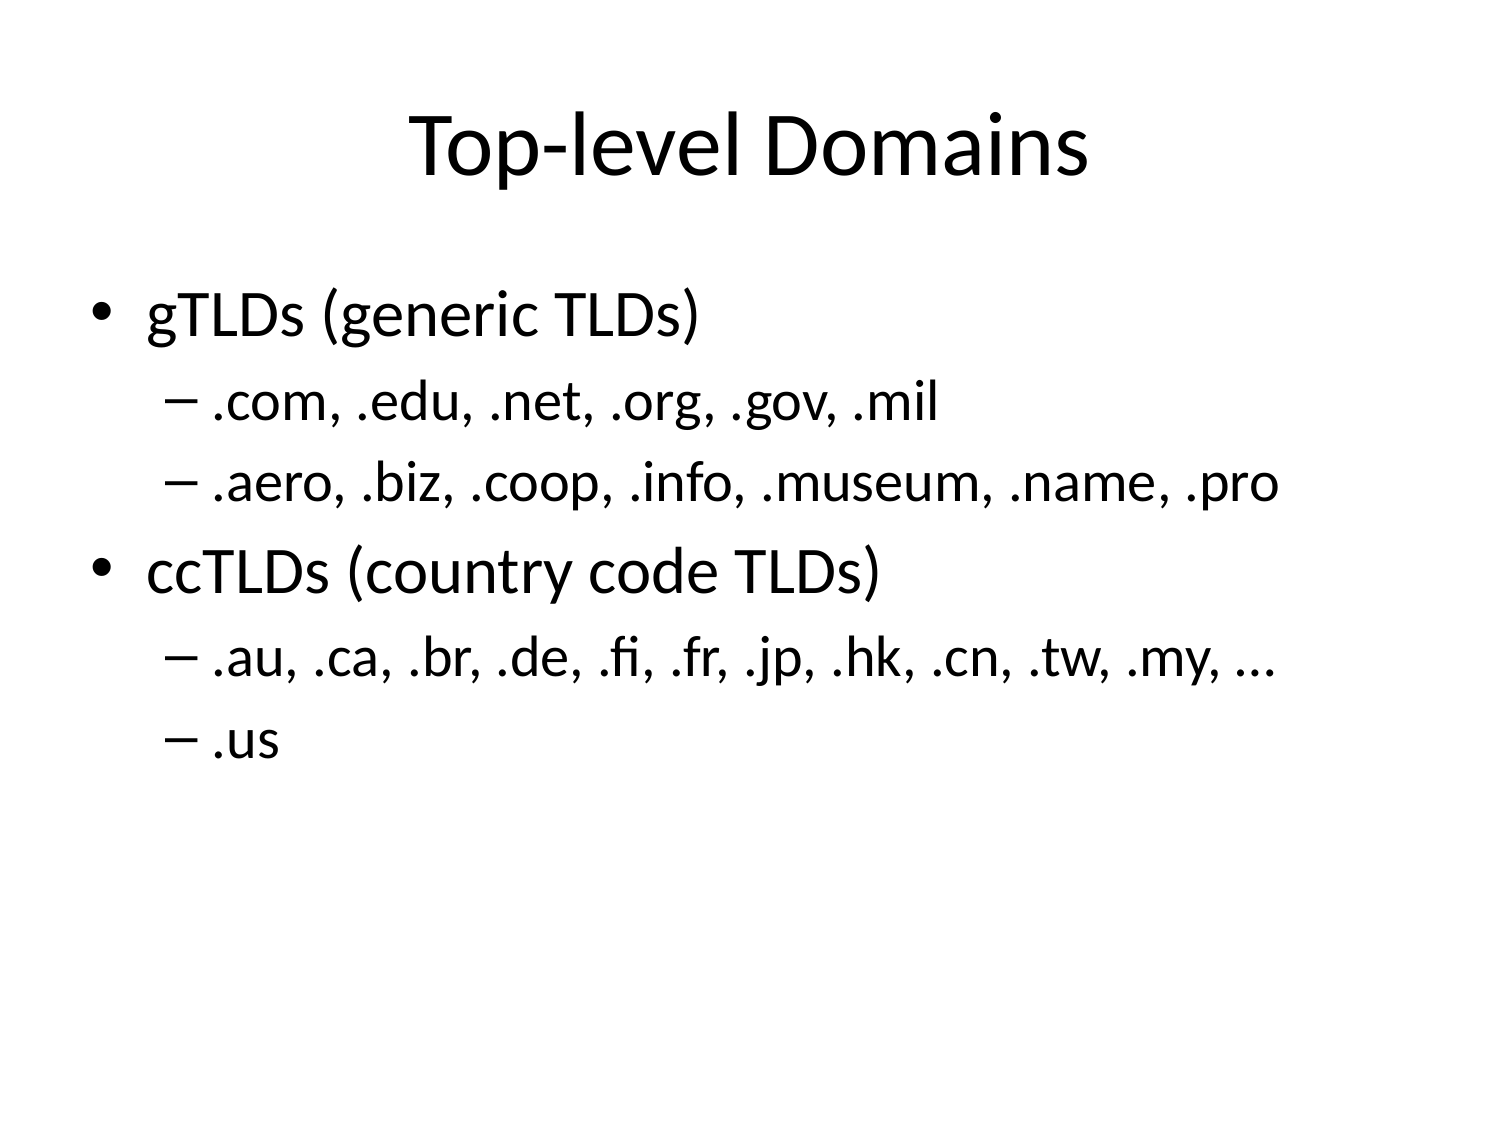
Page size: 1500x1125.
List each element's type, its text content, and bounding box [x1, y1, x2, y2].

list gTLDs (generic TLDs) .com, .edu, .net, .org, .gov, .mil .aero, .biz, .coop, .info, .museum, .name, .pro ccTLDs (country code TLDs) .au, .ca, .br, .de, .fi, .fr, .jp, .hk, .cn, .tw, .my, … .us [75, 262, 1425, 1005]
title Top-level Domains [75, 45, 1425, 233]
